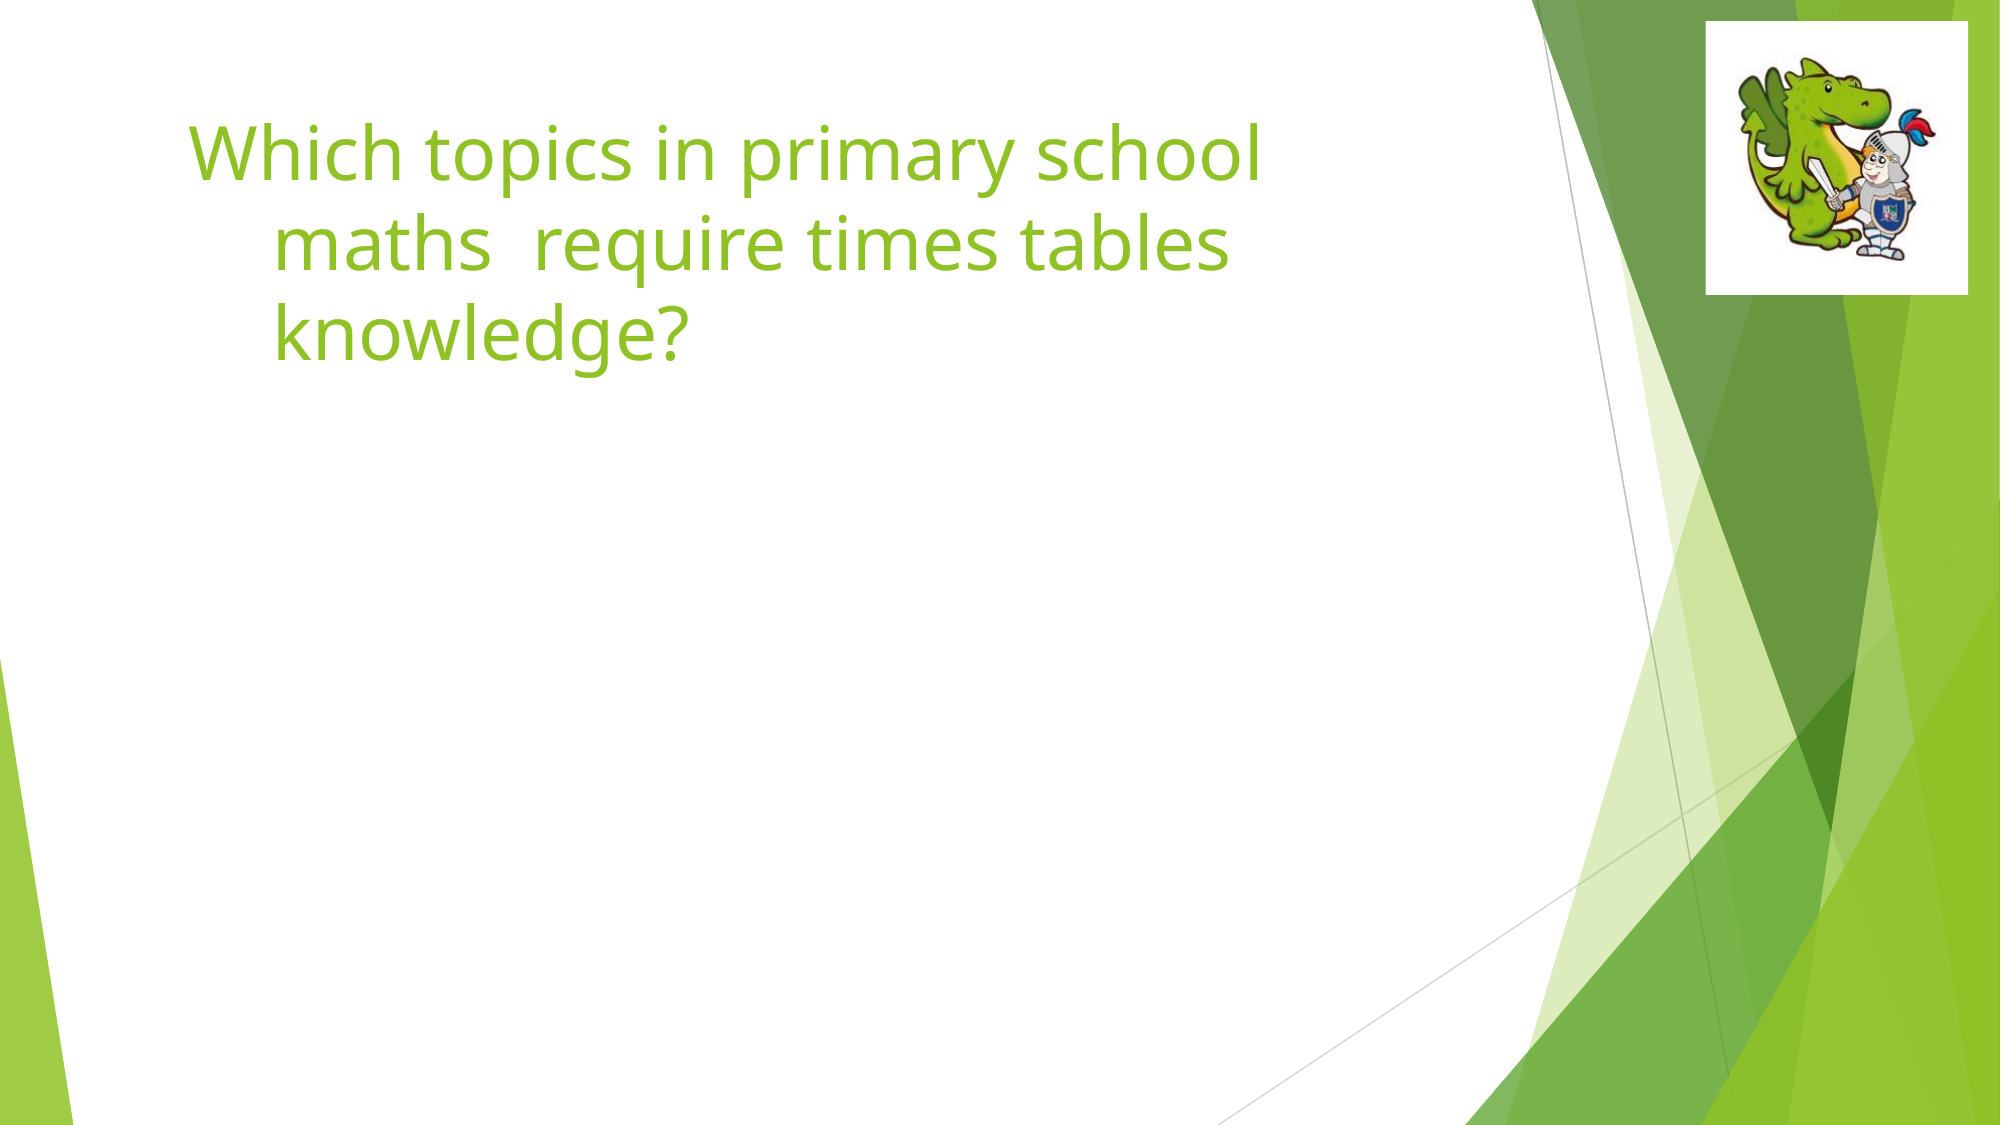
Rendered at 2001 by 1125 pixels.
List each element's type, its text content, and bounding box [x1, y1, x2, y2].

title Which topics in primary school maths require times tables knowledge? [186, 103, 1446, 376]
text_box [1705, 21, 1969, 295]
